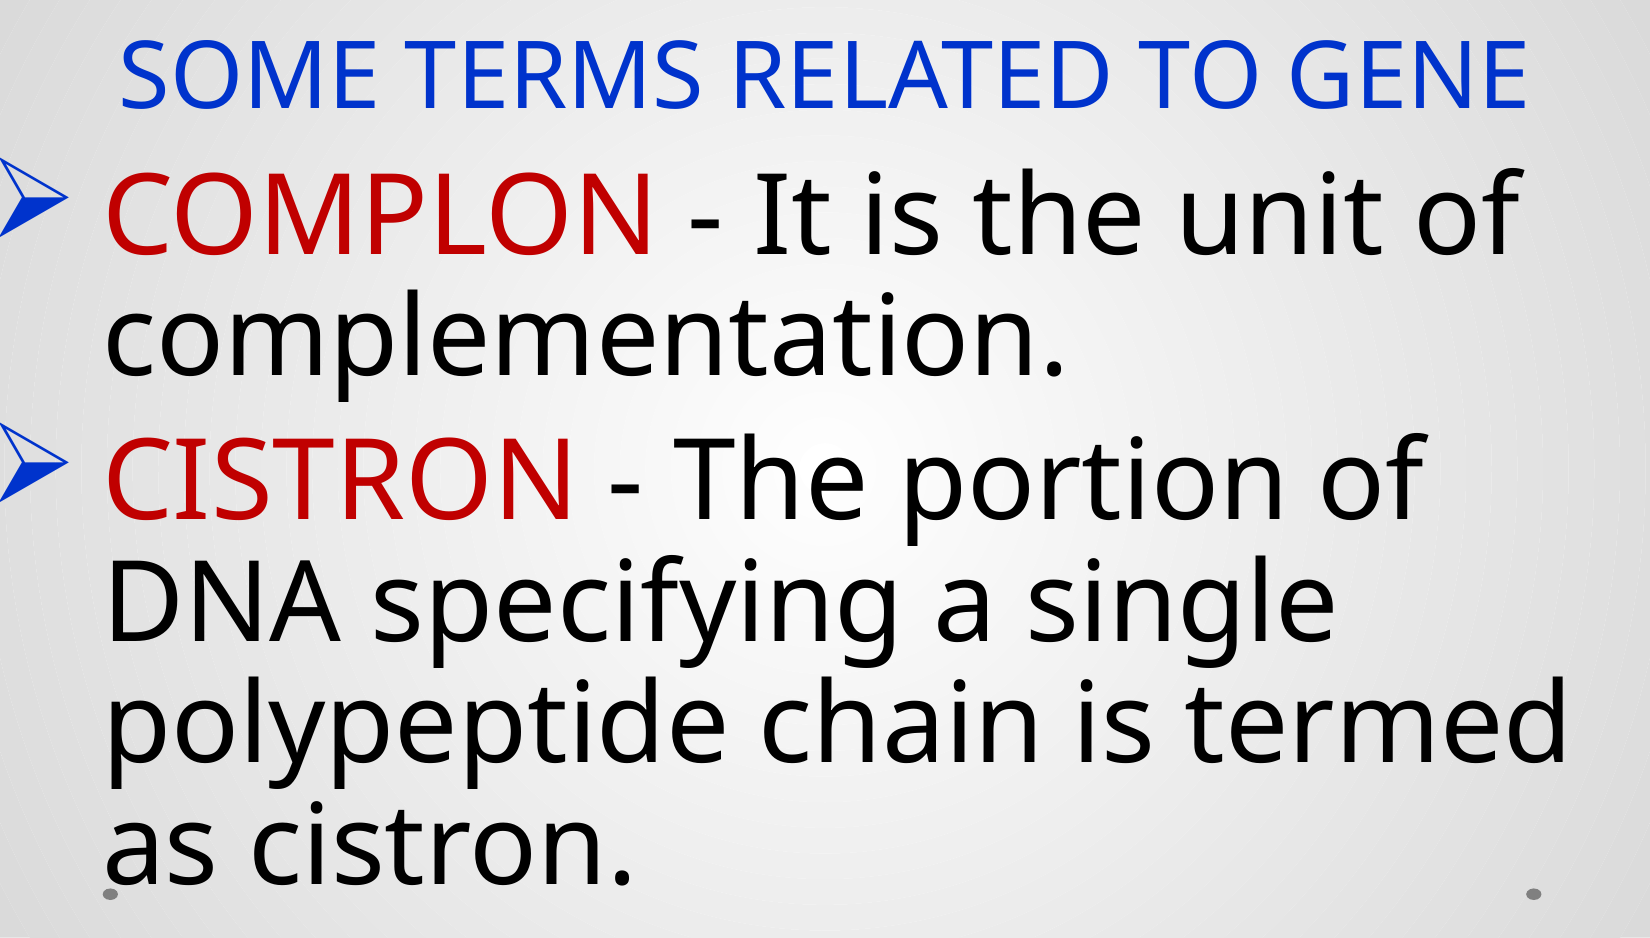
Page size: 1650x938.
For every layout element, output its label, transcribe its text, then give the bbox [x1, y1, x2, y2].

text_box SOME TERMS RELATED TO GENE [0, 0, 1650, 135]
text_box COMPLON - It is the unit of complementation. CISTRON - The portion of DNA specifying a single polypeptide chain is termed as cistron. [0, 150, 1650, 938]
